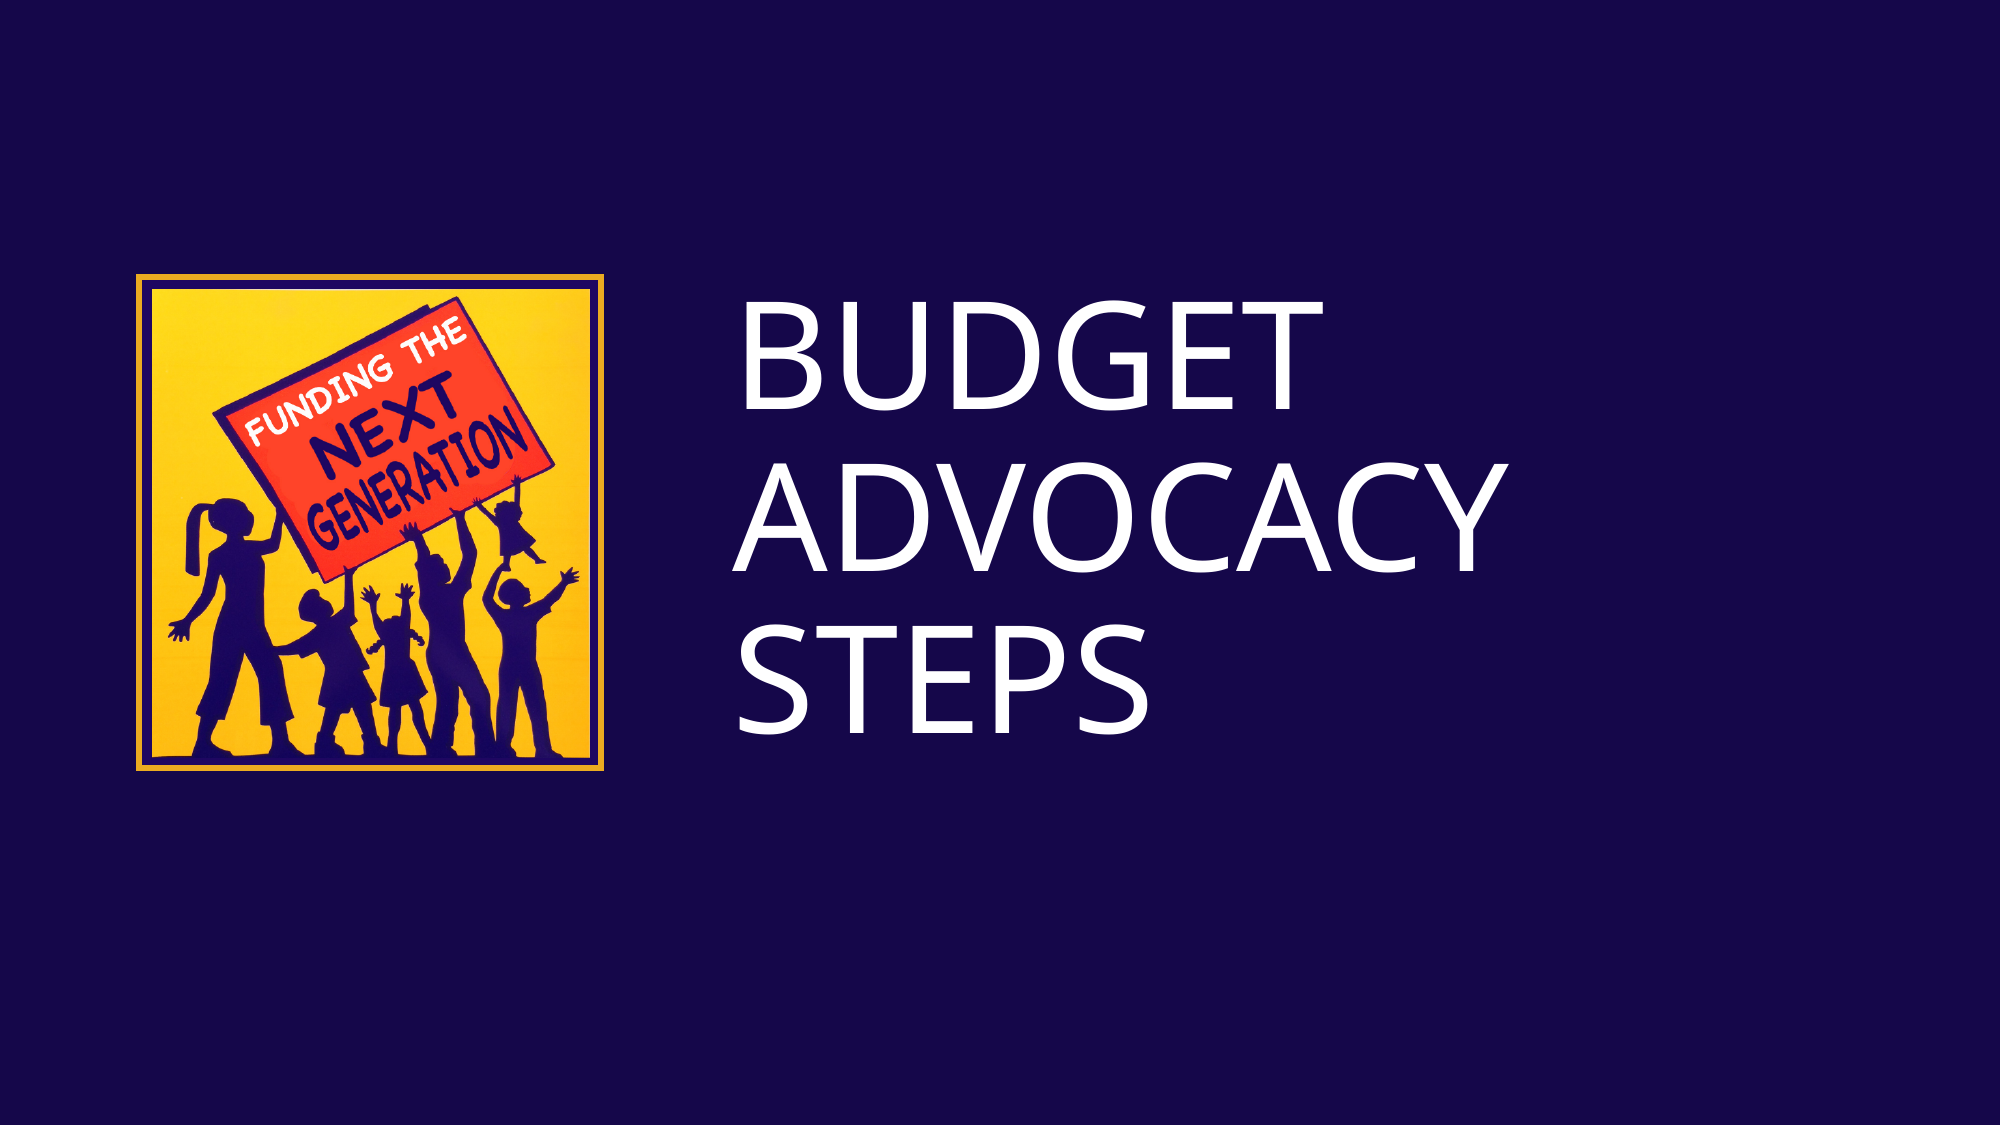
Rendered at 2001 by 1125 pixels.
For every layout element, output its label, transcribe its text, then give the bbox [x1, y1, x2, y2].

title BUDGET ADVOCACY STEPS [717, 425, 1881, 621]
picture [142, 280, 598, 766]
text_box [0, 0, 2000, 1125]
